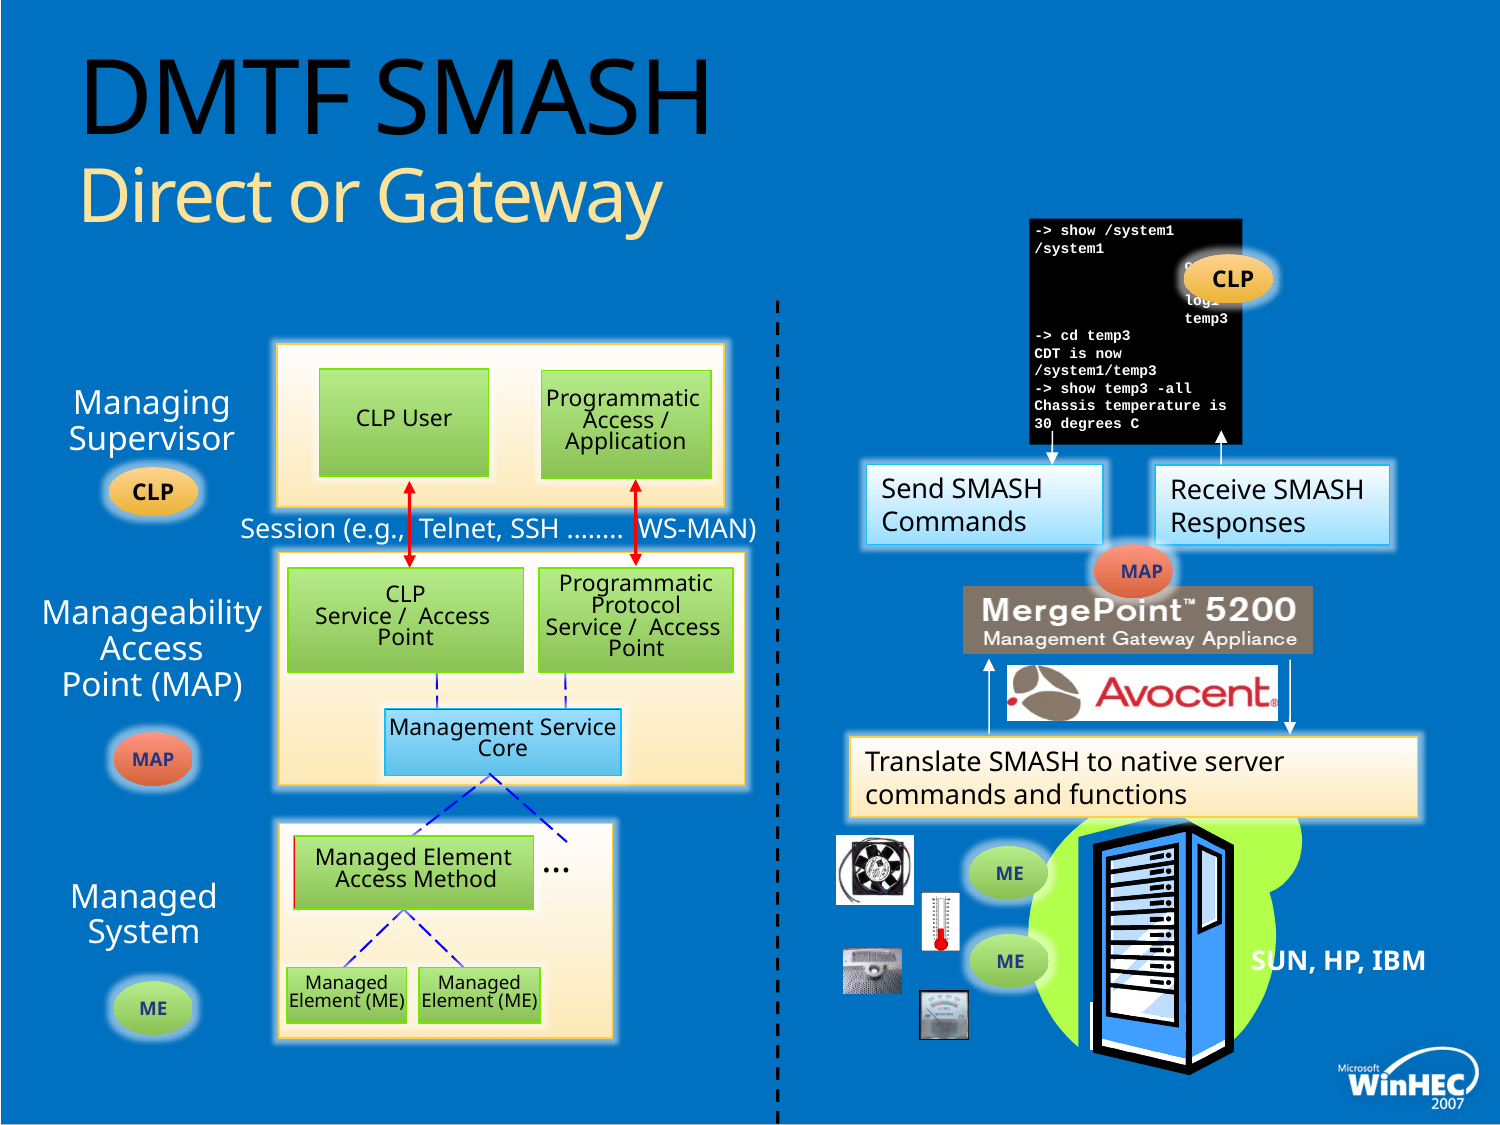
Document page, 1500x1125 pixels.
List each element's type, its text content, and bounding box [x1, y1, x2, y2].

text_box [836, 544, 1441, 1076]
text_box ME [113, 981, 193, 1035]
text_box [222, 300, 778, 1125]
picture [0, 0, 1500, 1125]
text_box CLP [108, 467, 198, 516]
text_box Managing Supervisor [45, 385, 213, 458]
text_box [988, 430, 1390, 537]
text_box MAP [113, 732, 193, 786]
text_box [866, 218, 1274, 537]
text_box Managed System [56, 872, 213, 958]
title DMTF SMASH Direct or Gateway [62, 37, 1438, 152]
text_box Manageability Access Point (MAP) [29, 595, 213, 704]
